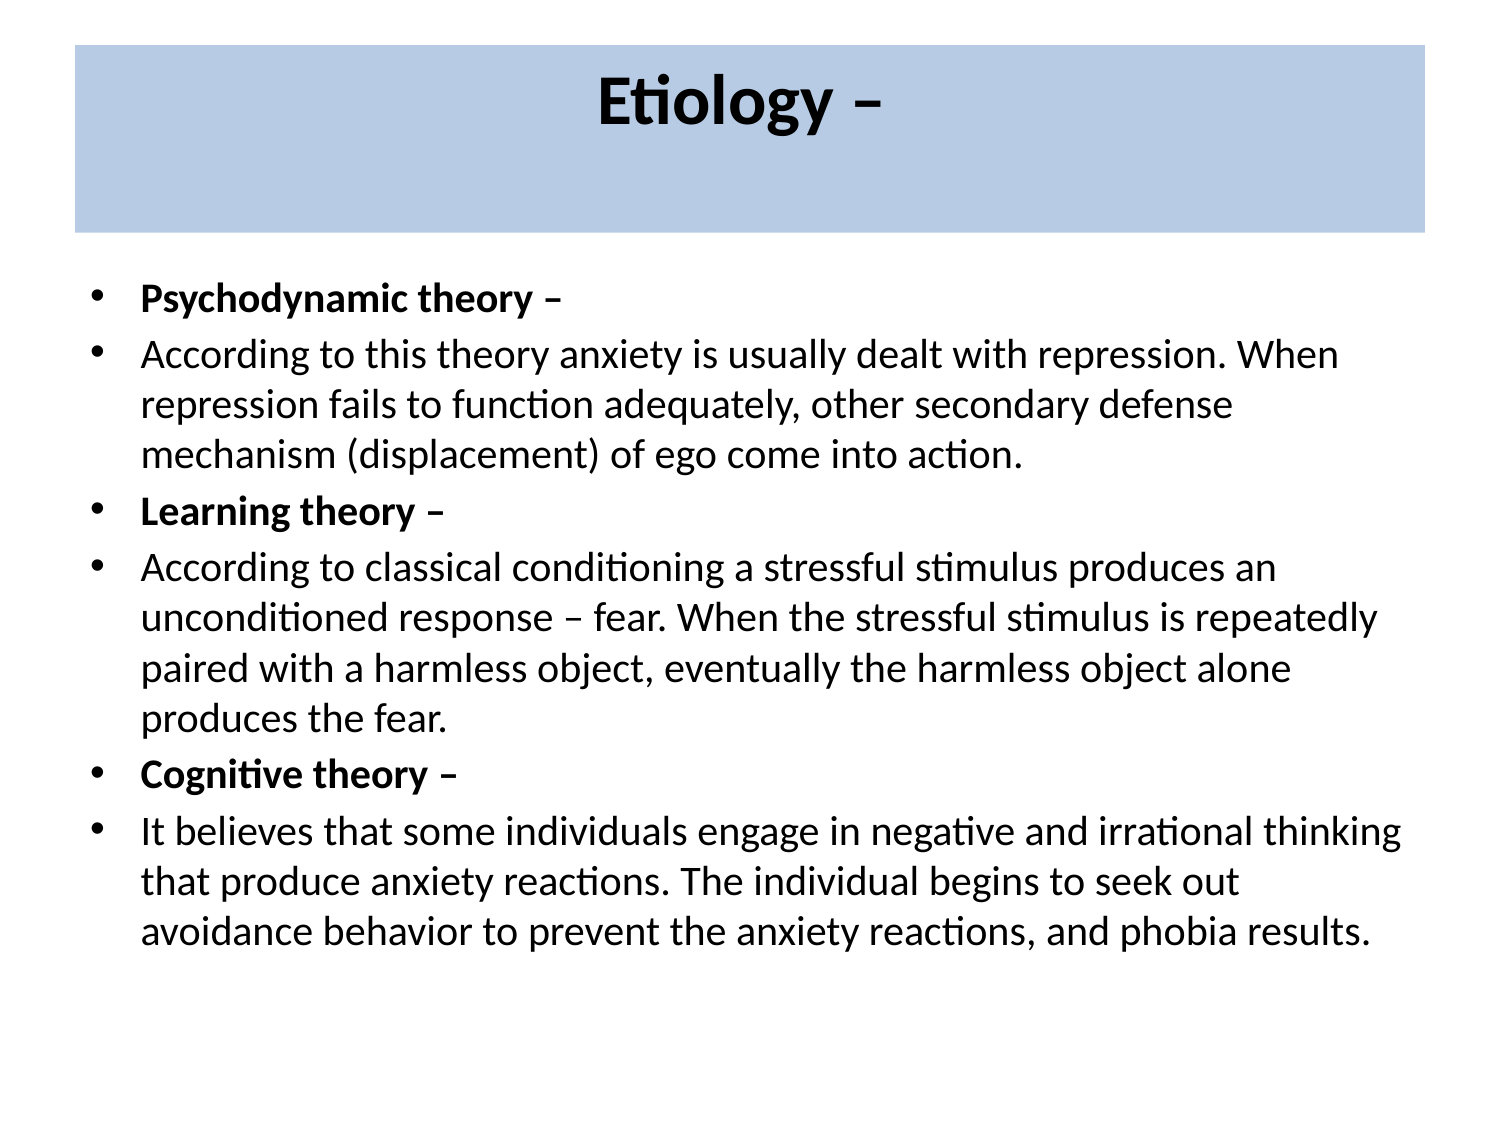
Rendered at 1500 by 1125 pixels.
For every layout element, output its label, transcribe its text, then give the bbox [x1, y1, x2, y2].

title Etiology – [75, 45, 1425, 233]
list Psychodynamic theory – According to this theory anxiety is usually dealt with repression. When repression fails to function adequately, other secondary defense mechanism (displacement) of ego come into action. Learning theory – According to classical conditioning a stressful stimulus produces an unconditioned response – fear. When the stressful stimulus is repeatedly paired with a harmless object, eventually the harmless object alone produces the fear. Cognitive theory – It believes that some individuals engage in negative and irrational thinking that produce anxiety reactions. The individual begins to seek out avoidance behavior to prevent the anxiety reactions, and phobia results. [75, 262, 1425, 1005]
